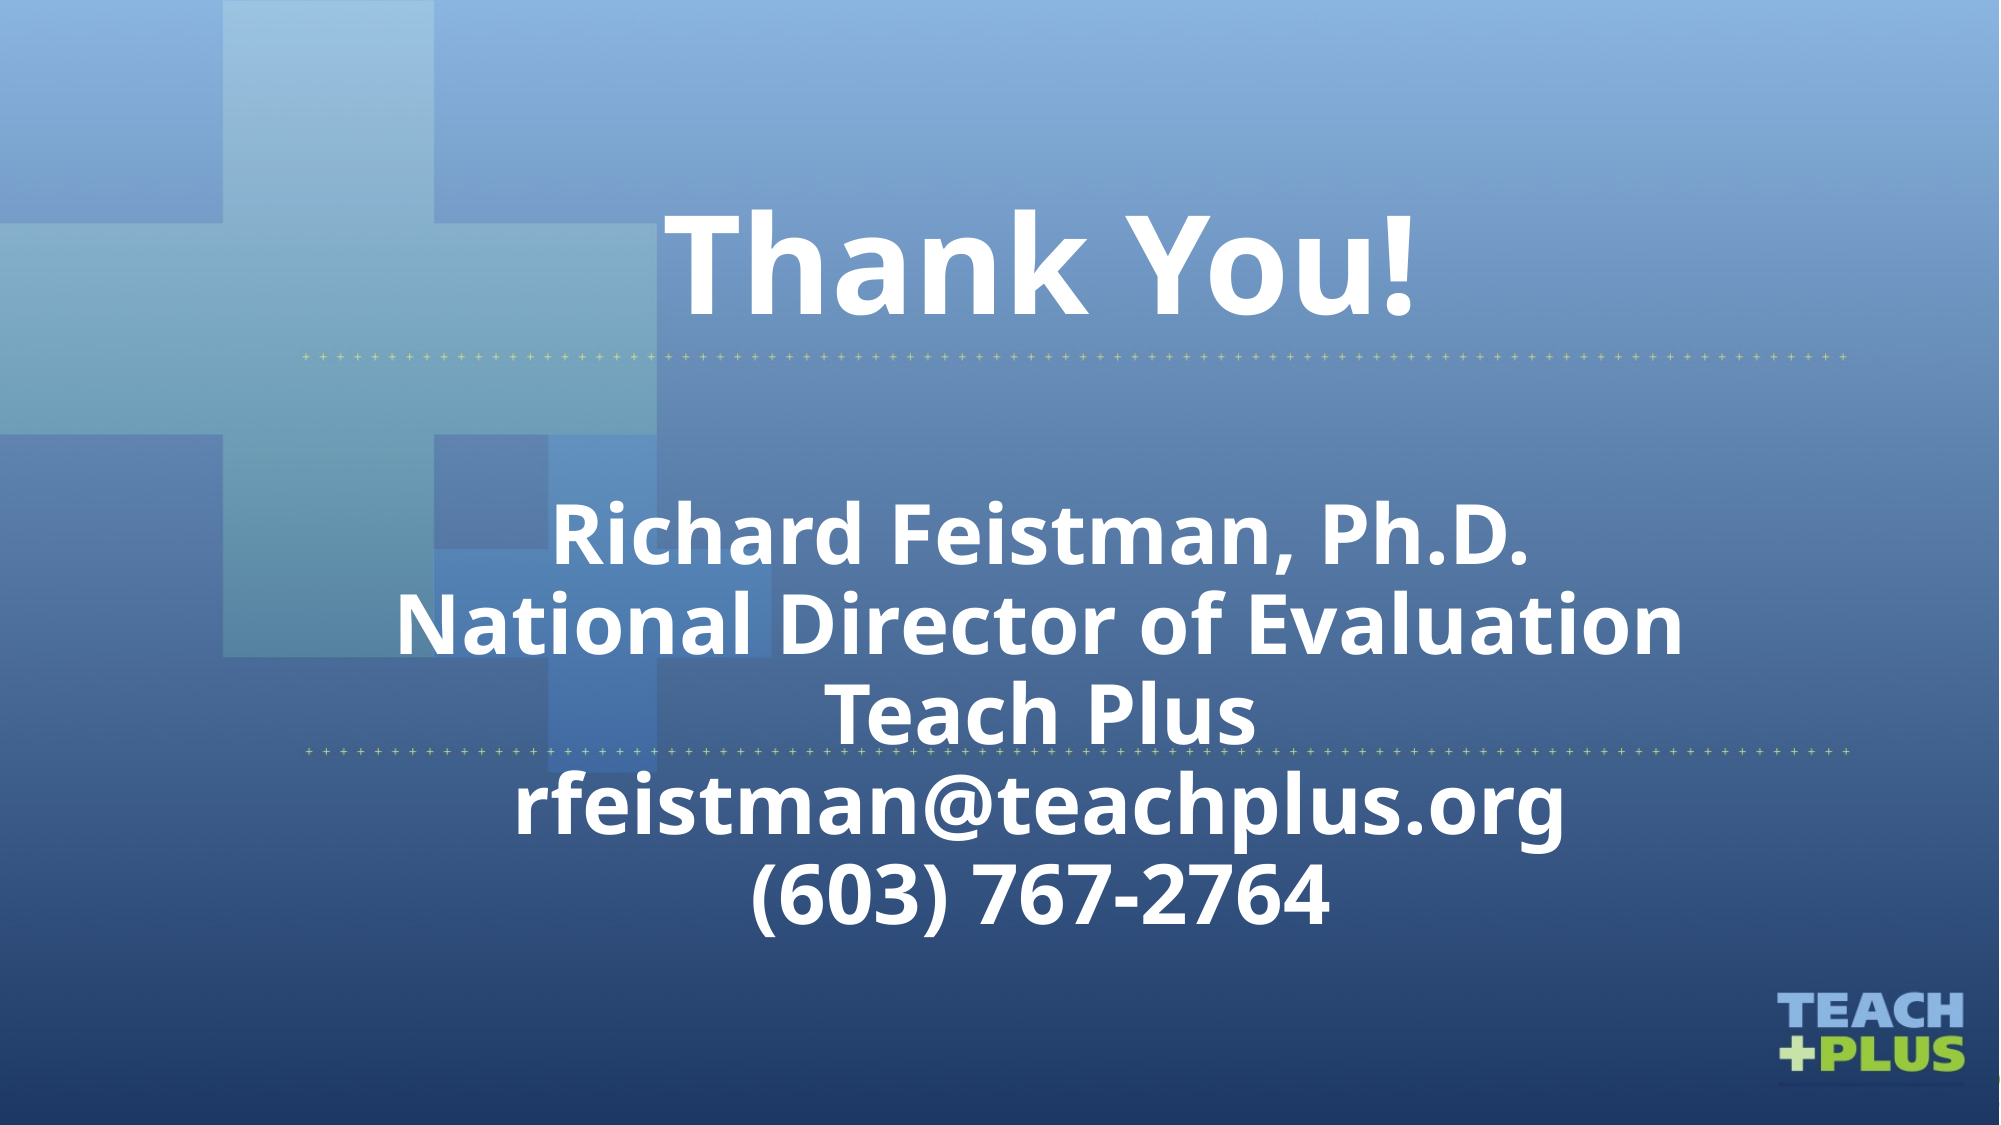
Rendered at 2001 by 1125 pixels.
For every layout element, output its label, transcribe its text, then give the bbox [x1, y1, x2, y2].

picture [0, 0, 2000, 1125]
title Thank You! Richard Feistman, Ph.D. National Director of Evaluation Teach Plus rfeistman@teachplus.org (603) 767-2764 [249, 254, 1832, 950]
